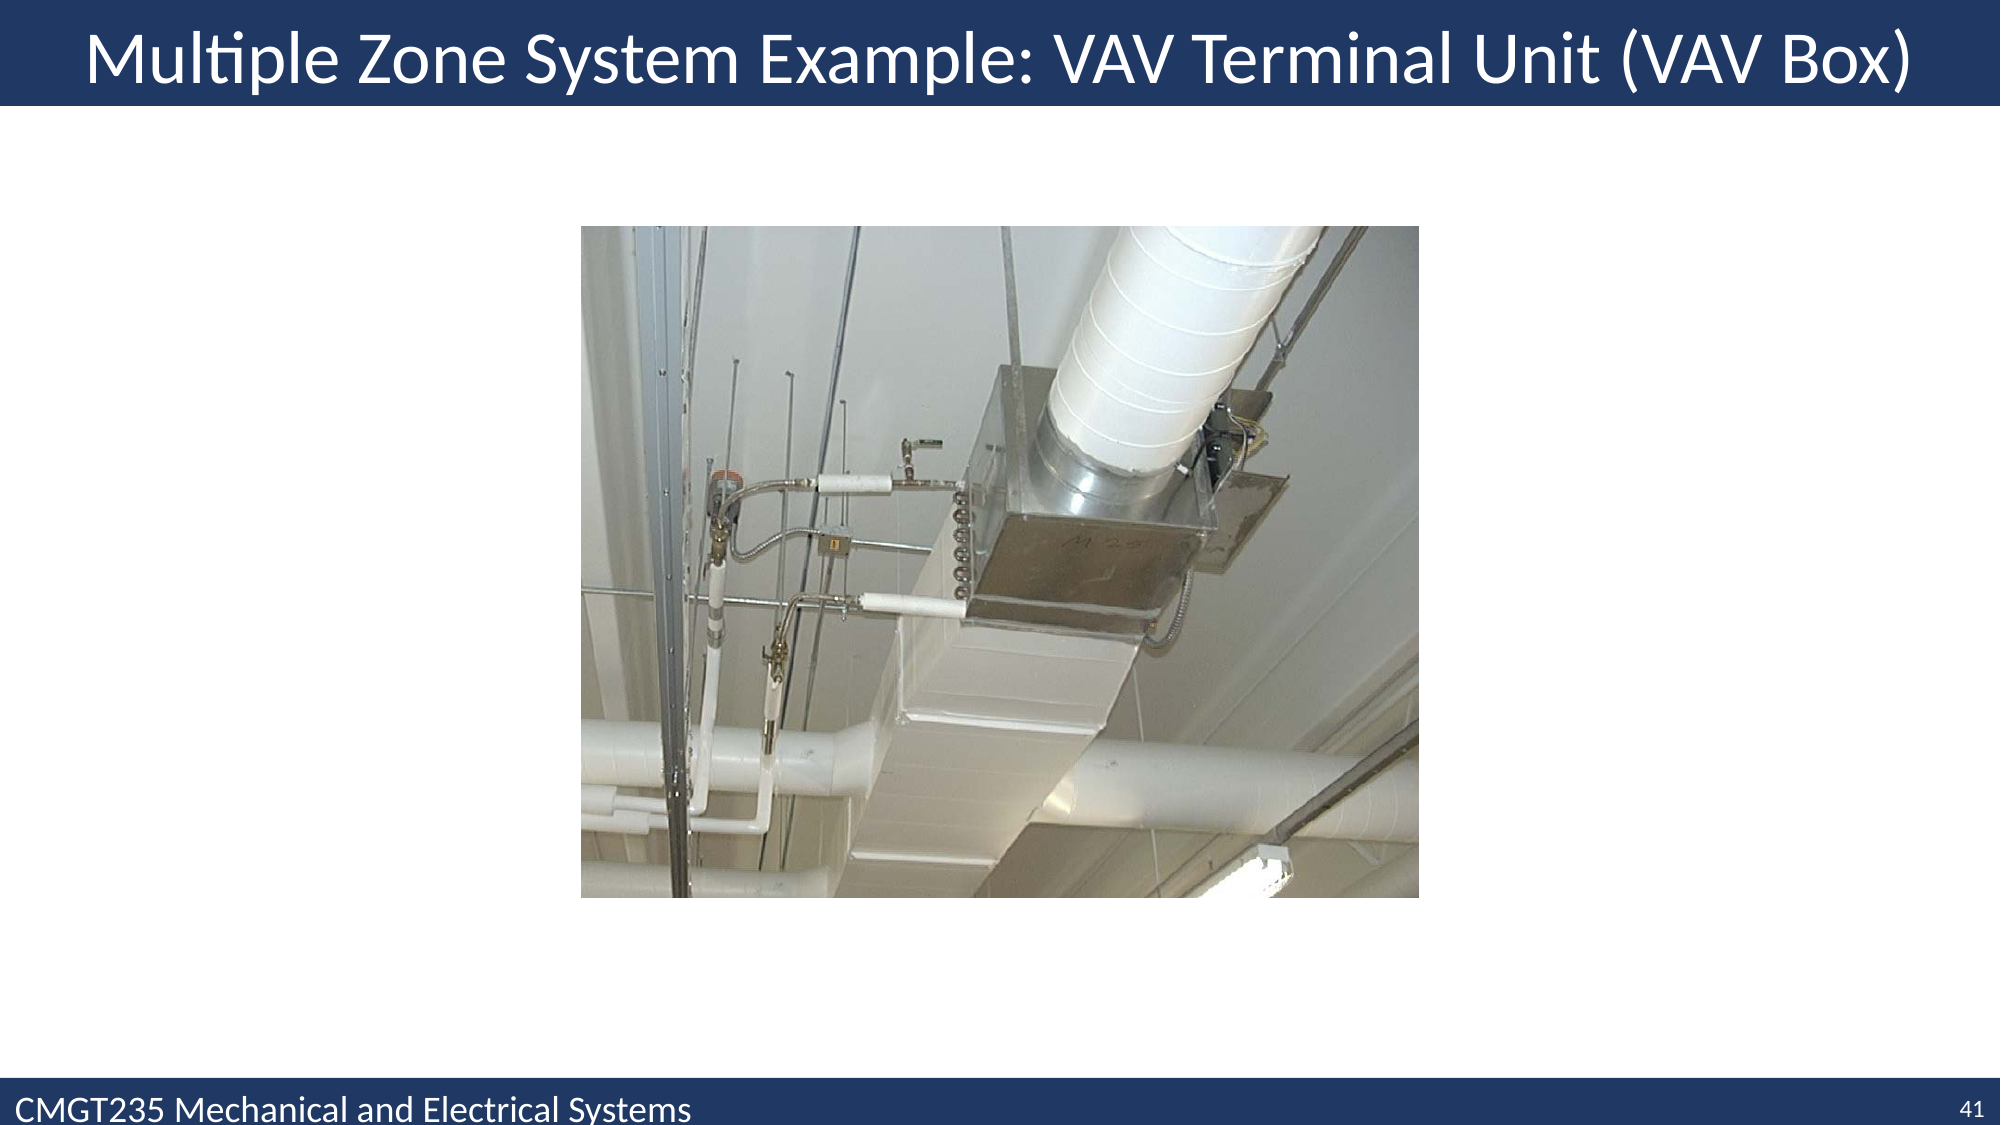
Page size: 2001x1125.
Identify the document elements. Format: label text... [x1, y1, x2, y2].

slide_number 41 [1814, 1078, 2000, 1125]
text_box CMGT235 Mechanical and Electrical Systems [0, 1077, 2000, 1125]
picture [580, 226, 1419, 899]
text_box Multiple Zone System Example: VAV Terminal Unit (VAV Box) [0, 0, 2000, 106]
